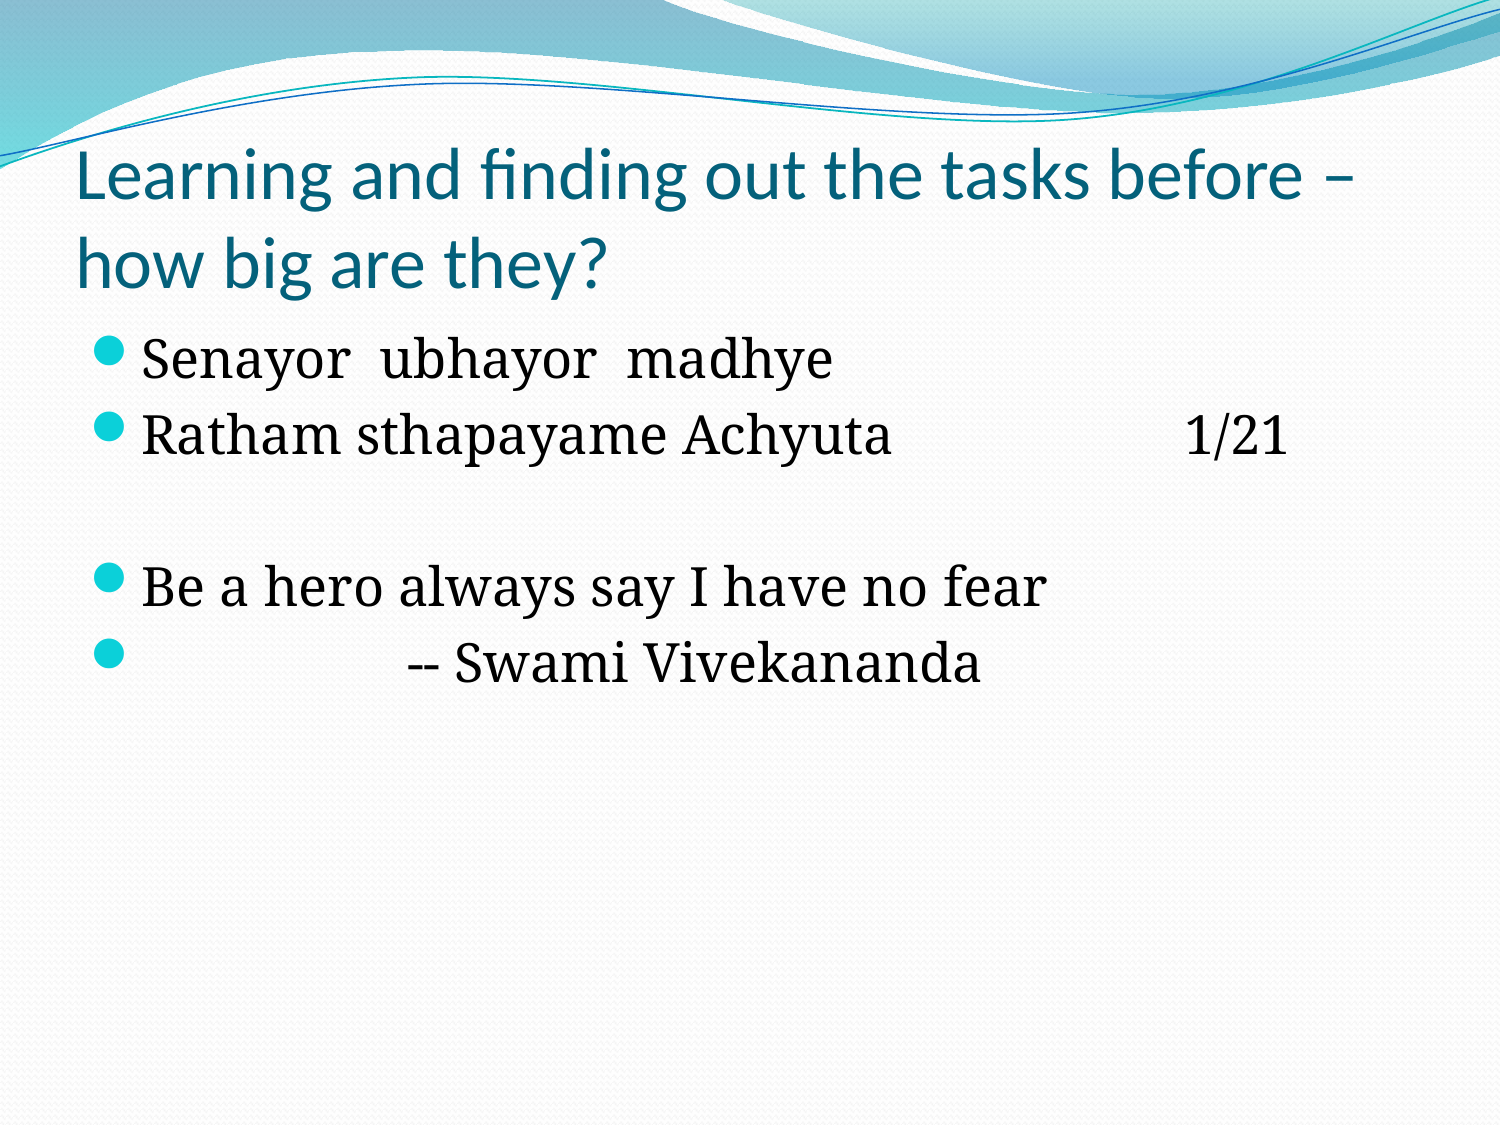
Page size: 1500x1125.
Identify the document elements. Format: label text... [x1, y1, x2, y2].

title Learning and finding out the tasks before – how big are they? [75, 115, 1425, 303]
list Senayor ubhayor madhye Ratham sthapayame Achyuta 1/21 Be a hero always say I have no fear -- Swami Vivekananda [75, 317, 1425, 1038]
